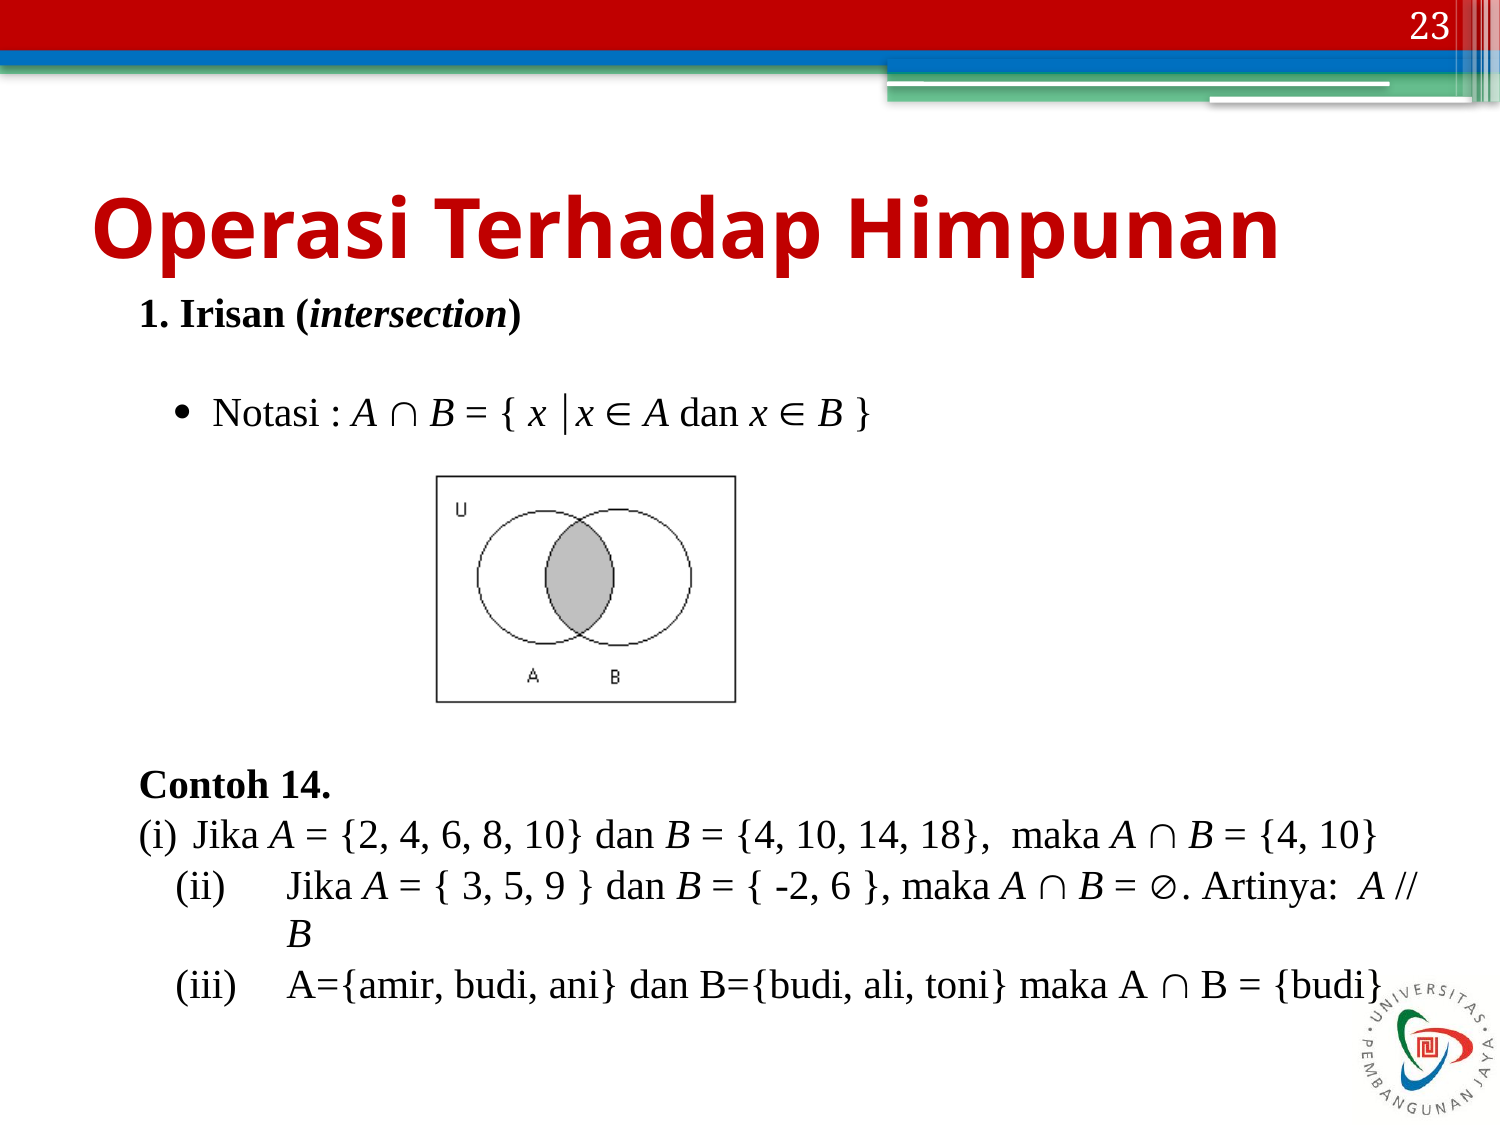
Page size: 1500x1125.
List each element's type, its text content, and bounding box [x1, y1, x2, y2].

slide_number 23 [1341, 0, 1466, 61]
picture [1352, 975, 1500, 1125]
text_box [138, 263, 1451, 1069]
title Operasi Terhadap Himpunan [75, 137, 1425, 313]
